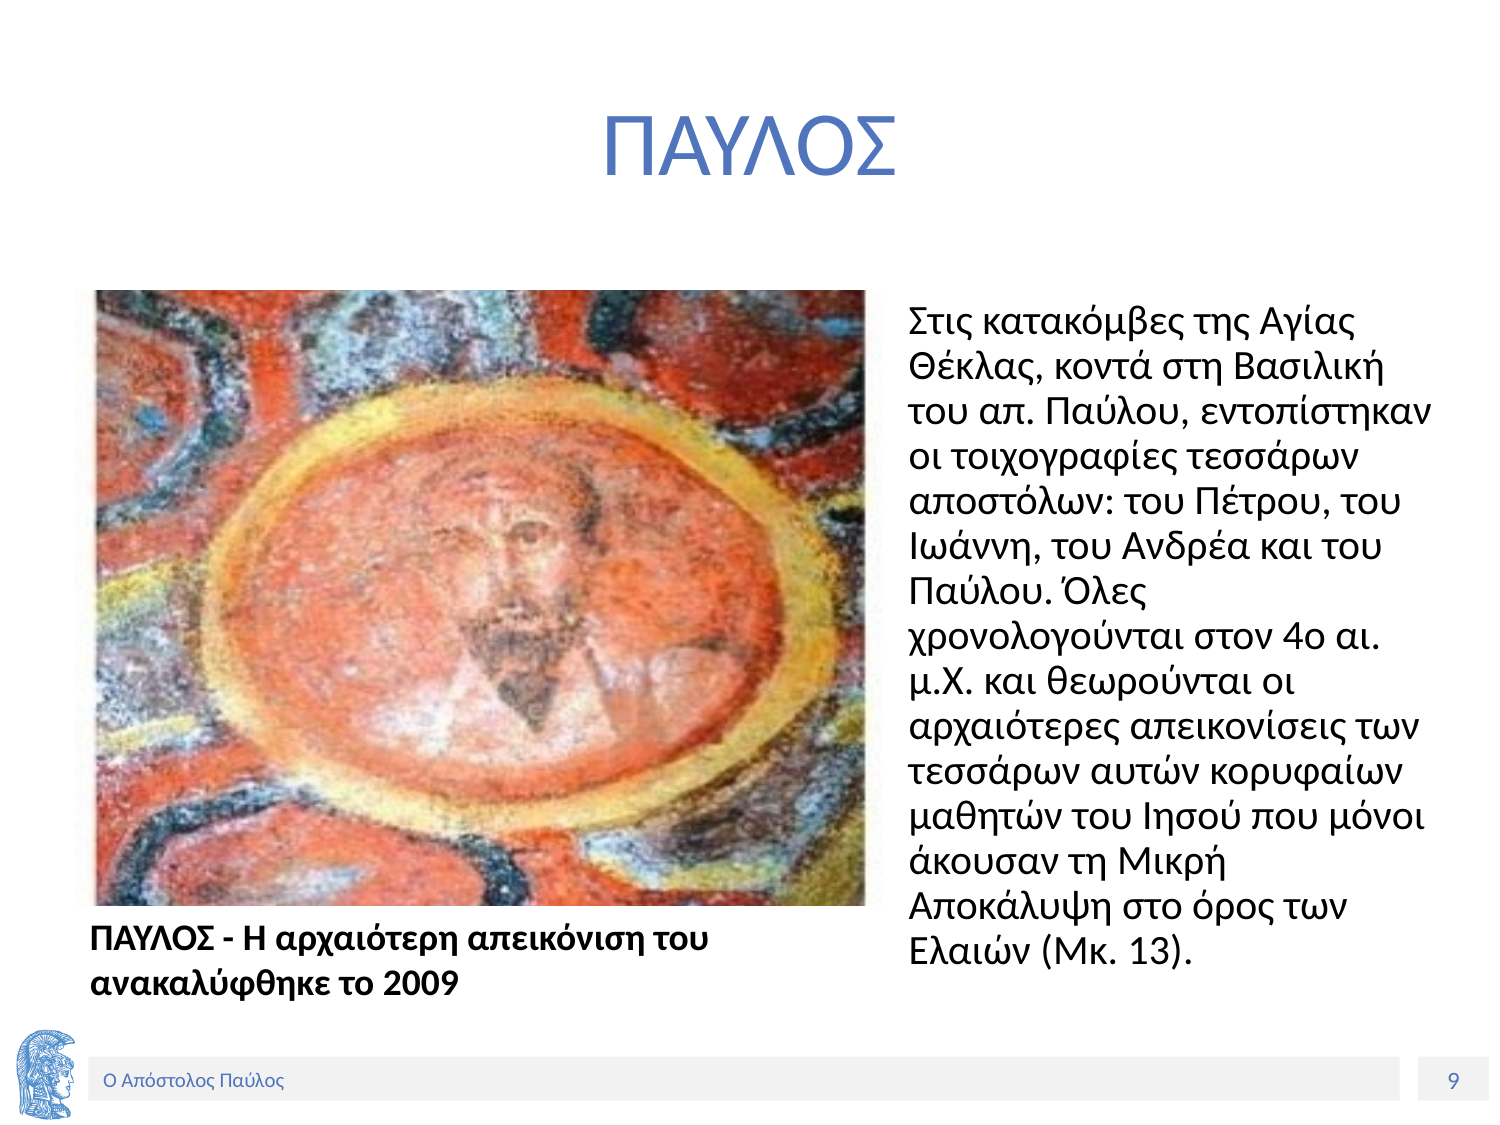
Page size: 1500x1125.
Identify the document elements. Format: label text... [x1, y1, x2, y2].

text_box Στις κατακόμβες της Αγίας Θέκλας, κοντά στη Βασιλική του απ. Παύλου, εντοπίστηκαν οι τοιχογραφίες τεσσάρων αποστόλων: του Πέτρου, του Ιωάννη, του Ανδρέα και του Παύλου. Όλες χρονολογούνται στον 4ο αι. μ.Χ. και θεωρούνται οι αρχαιότερες απεικονίσεις των τεσσάρων αυτών κορυφαίων μαθητών του Ιησού που μόνοι άκουσαν τη Μικρή Αποκάλυψη στο όρος των Ελαιών (Μκ. 13). [894, 290, 1447, 1012]
text_box ΠΑΥΛΟΣ - Η αρχαιότερη απεικόνιση του ανακαλύφθηκε το 2009 [74, 914, 868, 1011]
picture [9, 1026, 81, 1120]
picture [74, 290, 895, 906]
title ΠΑΥΛΟΣ [75, 45, 1425, 233]
